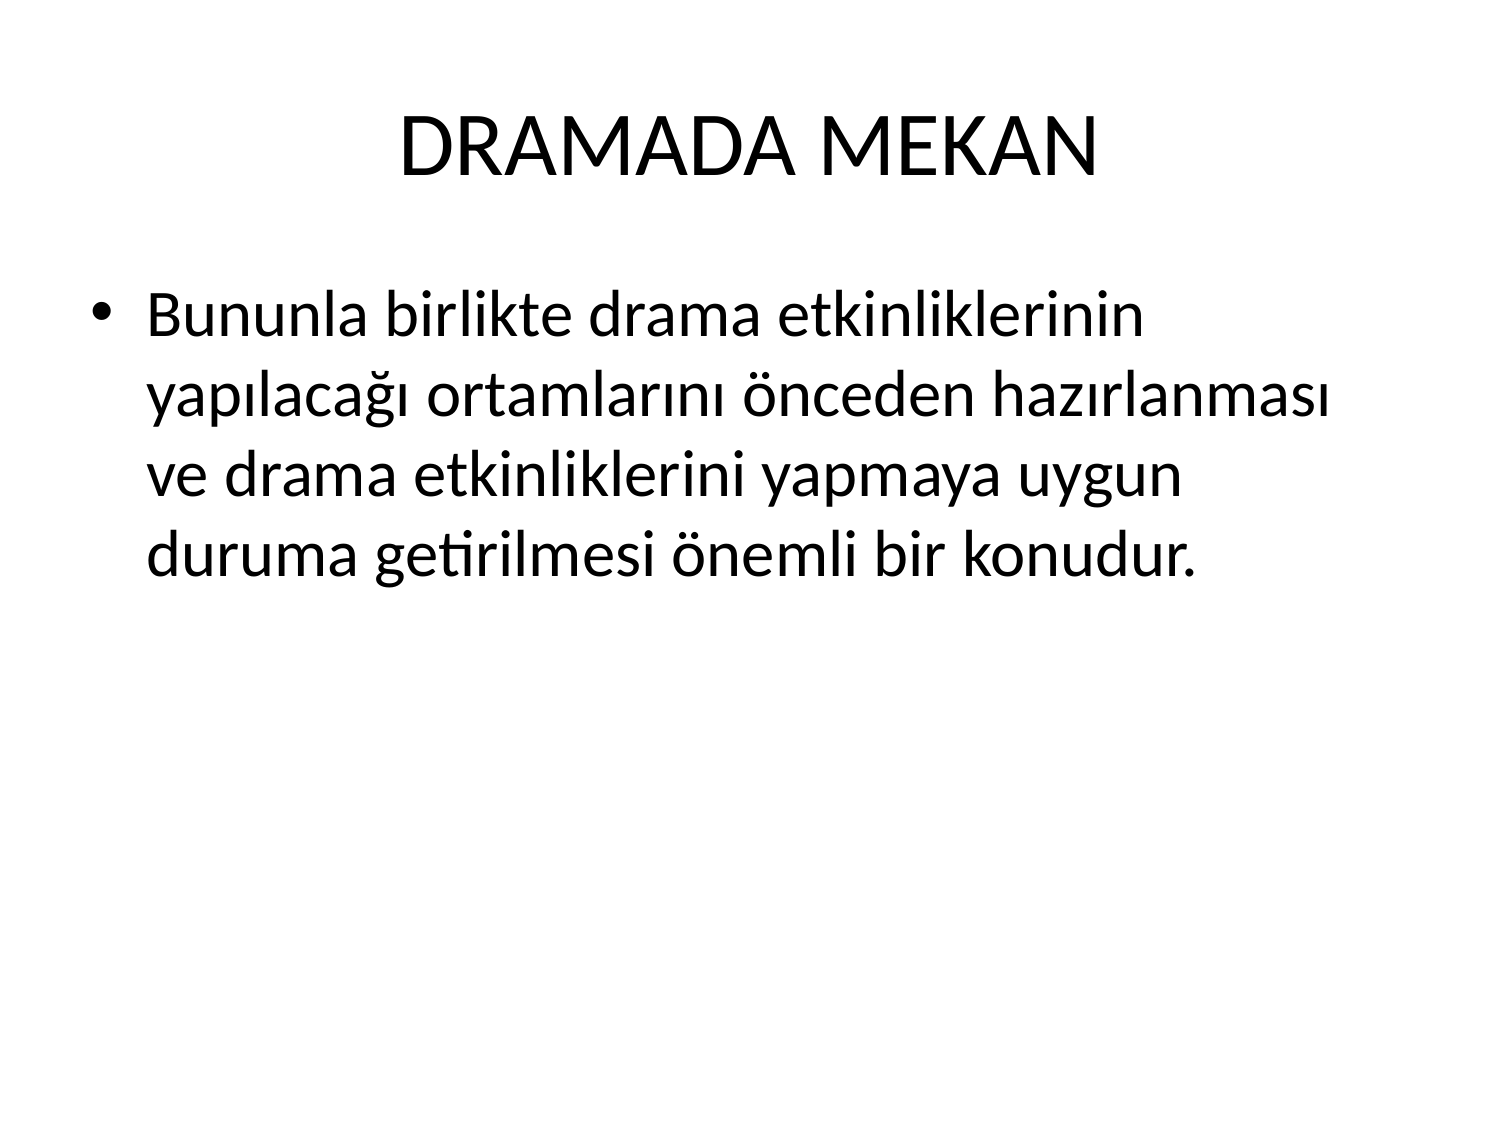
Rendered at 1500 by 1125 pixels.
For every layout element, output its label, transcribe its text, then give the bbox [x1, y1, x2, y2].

list Bununla birlikte drama etkinliklerinin yapılacağı ortamlarını önceden hazırlanması ve drama etkinliklerini yapmaya uygun duruma getirilmesi önemli bir konudur. [75, 262, 1425, 1005]
title DRAMADA MEKAN [75, 45, 1425, 233]
